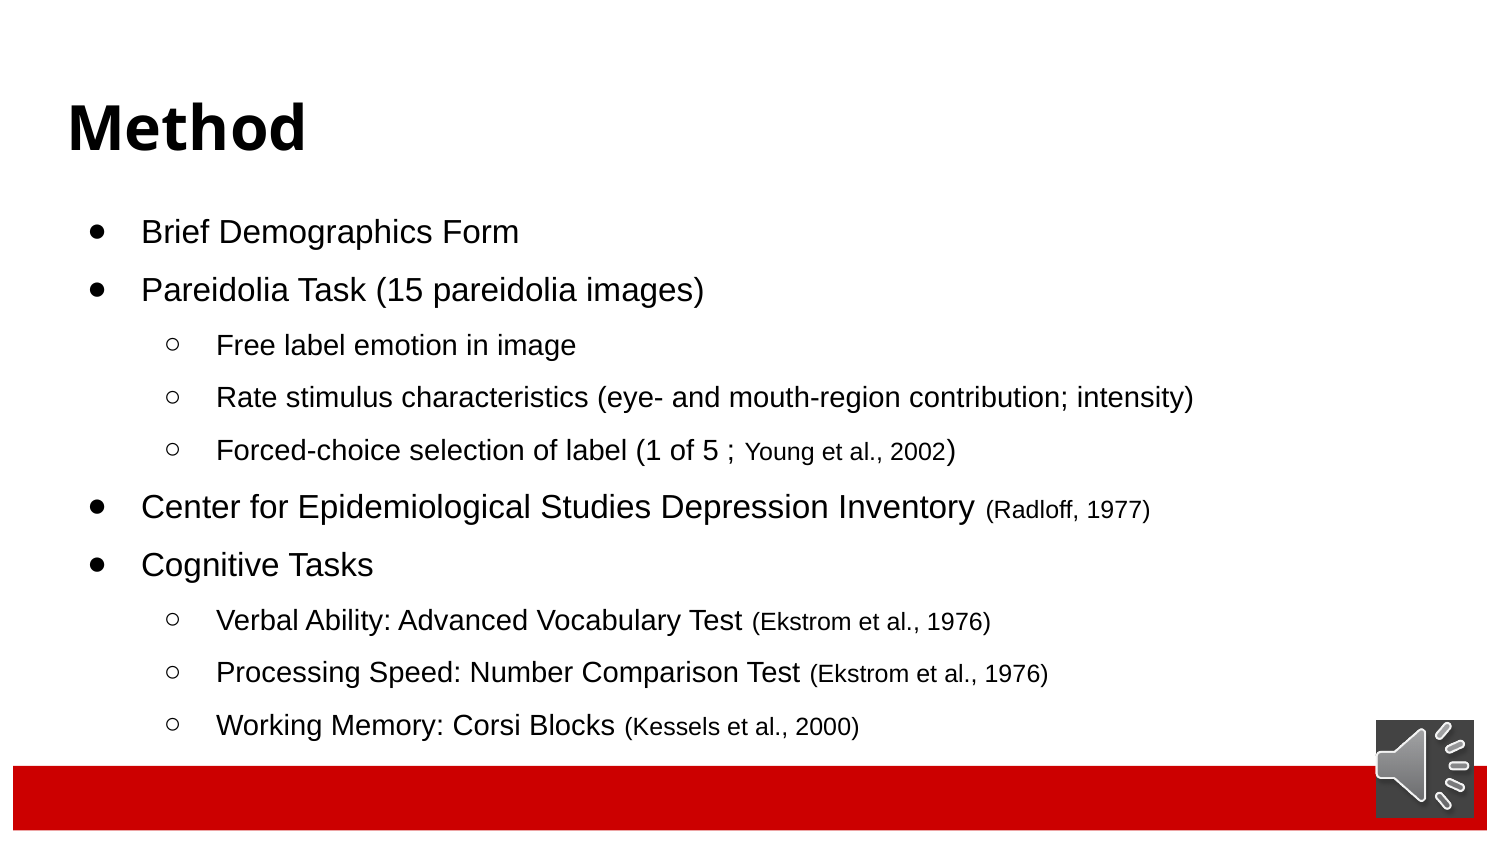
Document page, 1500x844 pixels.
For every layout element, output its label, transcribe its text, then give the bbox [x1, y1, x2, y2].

picture [1374, 718, 1476, 819]
title Method [51, 72, 1449, 176]
slide_number 7 [1394, 769, 1484, 834]
list Brief Demographics Form Pareidolia Task (15 pareidolia images) Free label emotion in image Rate stimulus characteristics (eye- and mouth-region contribution; intensity) Forced-choice selection of label (1 of 5 ; Young et al., 2002) Center for Epidemiological Studies Depression Inventory (Radloff, 1977) Cognitive Tasks Verbal Ability: Advanced Vocabulary Test (Ekstrom et al., 1976) Processing Speed: Number Comparison Test (Ekstrom et al., 1976) Working Memory: Corsi Blocks (Kessels et al., 2000) [51, 189, 1449, 750]
